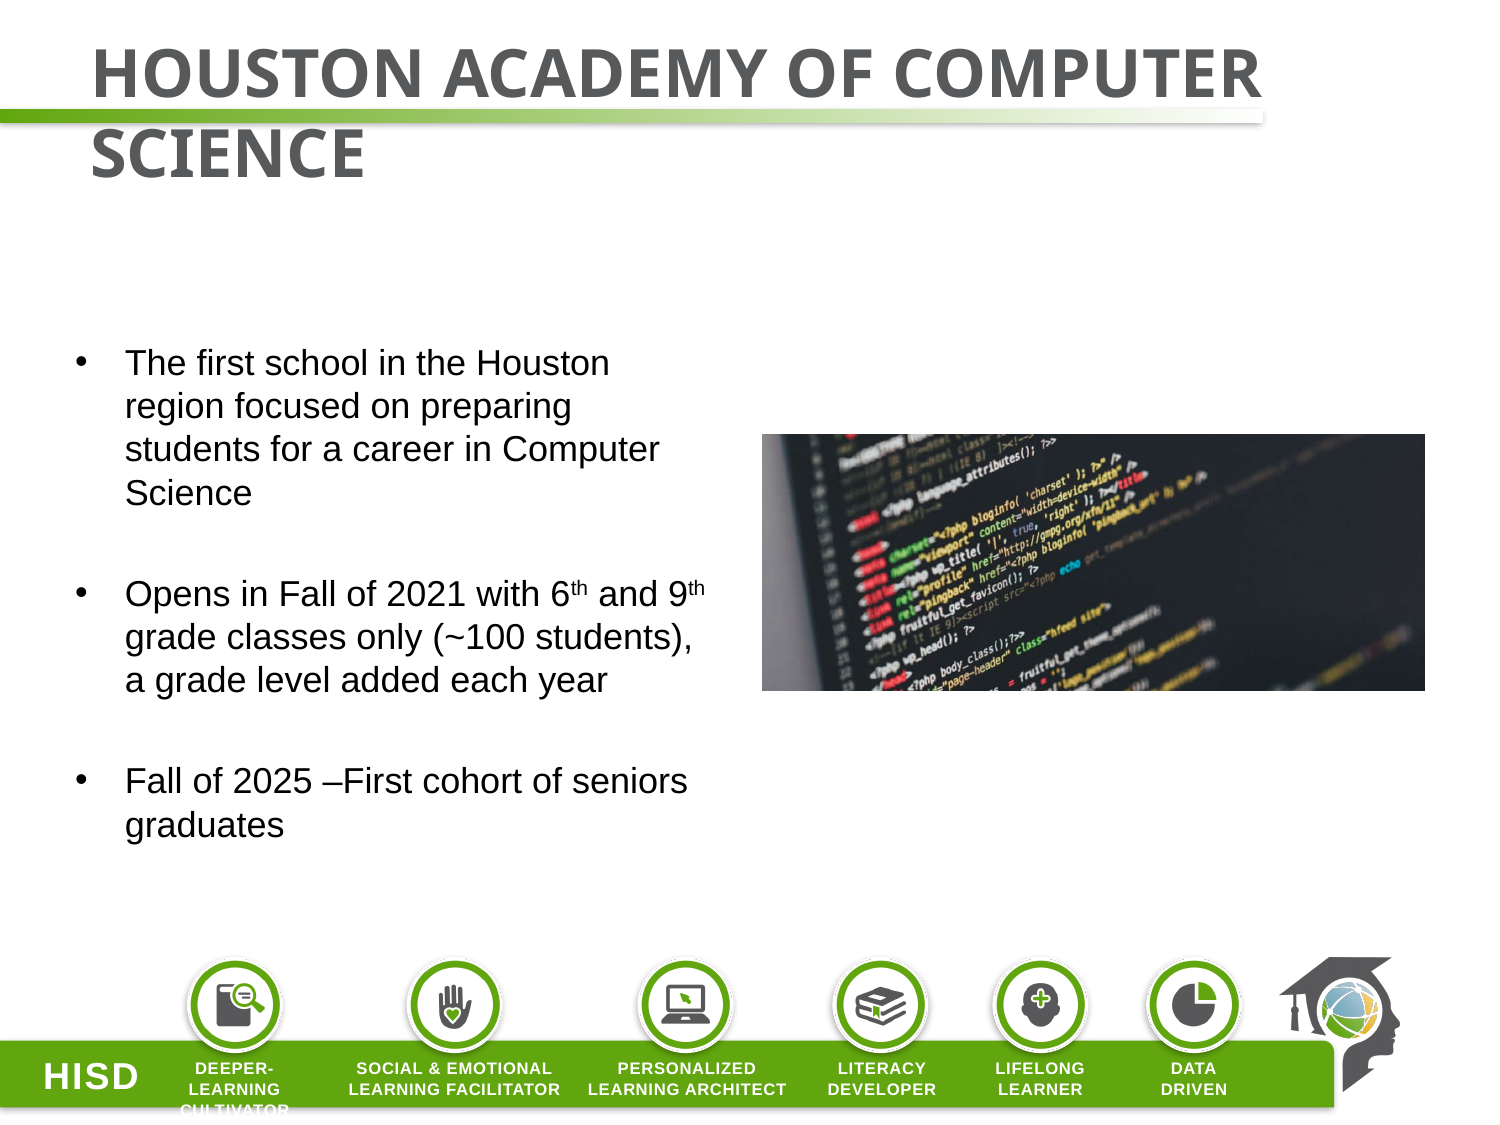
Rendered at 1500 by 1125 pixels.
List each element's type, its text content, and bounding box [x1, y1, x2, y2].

picture [408, 958, 502, 1051]
picture [1147, 968, 1241, 1051]
title Houston Academy of Computer Science [75, 23, 1425, 110]
picture [639, 958, 732, 1051]
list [762, 433, 1426, 692]
list The first school in the Houston region focused on preparing students for a career in Computer Science Opens in Fall of 2021 with 6th and 9th grade classes only (~100 students), a grade level added each year Fall of 2025 –First cohort of seniors graduates [60, 331, 723, 889]
slide_number 7 [1074, 922, 1425, 968]
picture [188, 958, 282, 1051]
picture [834, 958, 927, 1051]
picture [994, 958, 1087, 1051]
picture [1279, 968, 1400, 1092]
